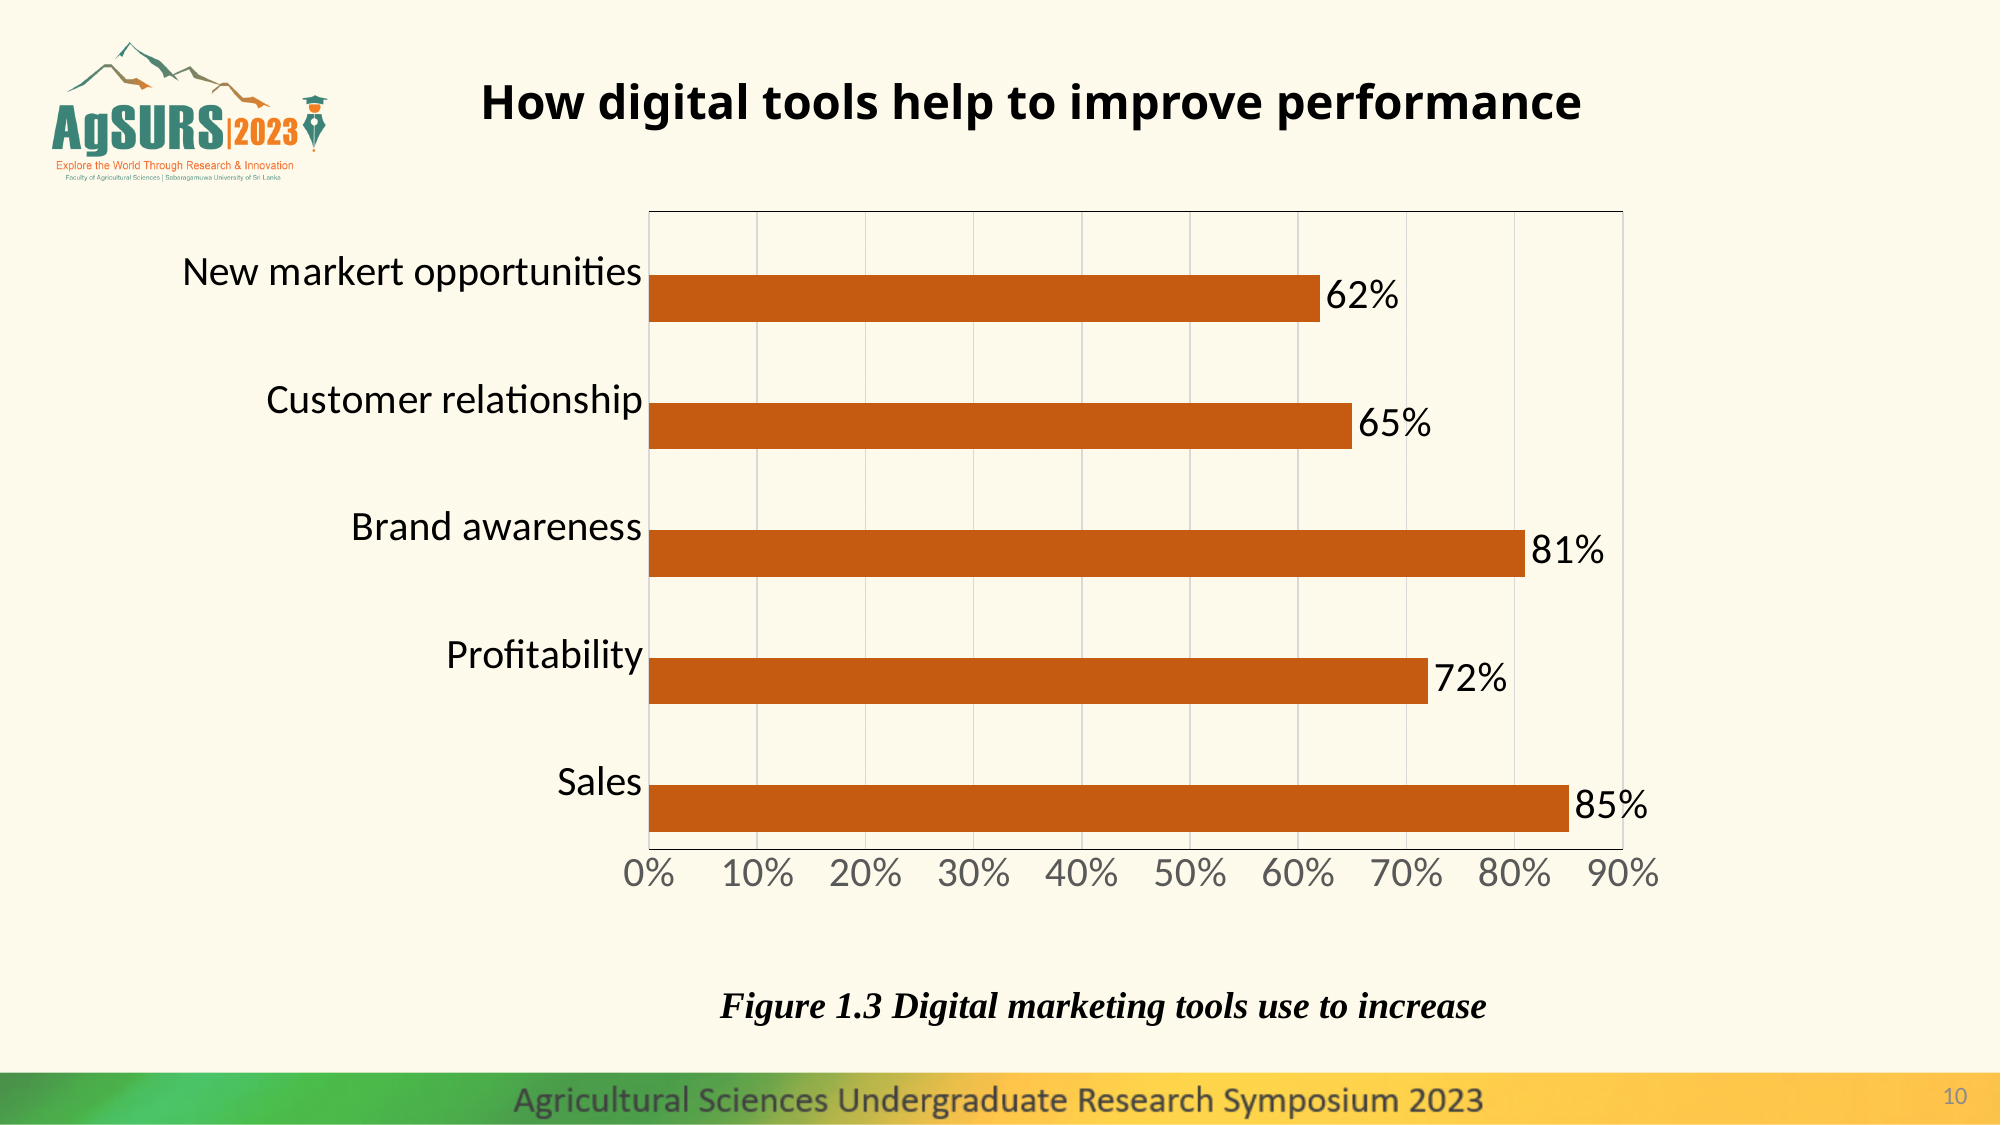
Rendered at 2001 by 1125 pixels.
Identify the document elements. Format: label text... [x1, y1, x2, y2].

picture [0, 0, 2000, 1125]
title How digital tools help to improve performance [31, 71, 2000, 138]
text_box Figure 1.3 Digital marketing tools use to increase [705, 974, 1504, 1034]
chart [145, 186, 1693, 939]
slide_number 10 [1532, 1065, 1983, 1125]
